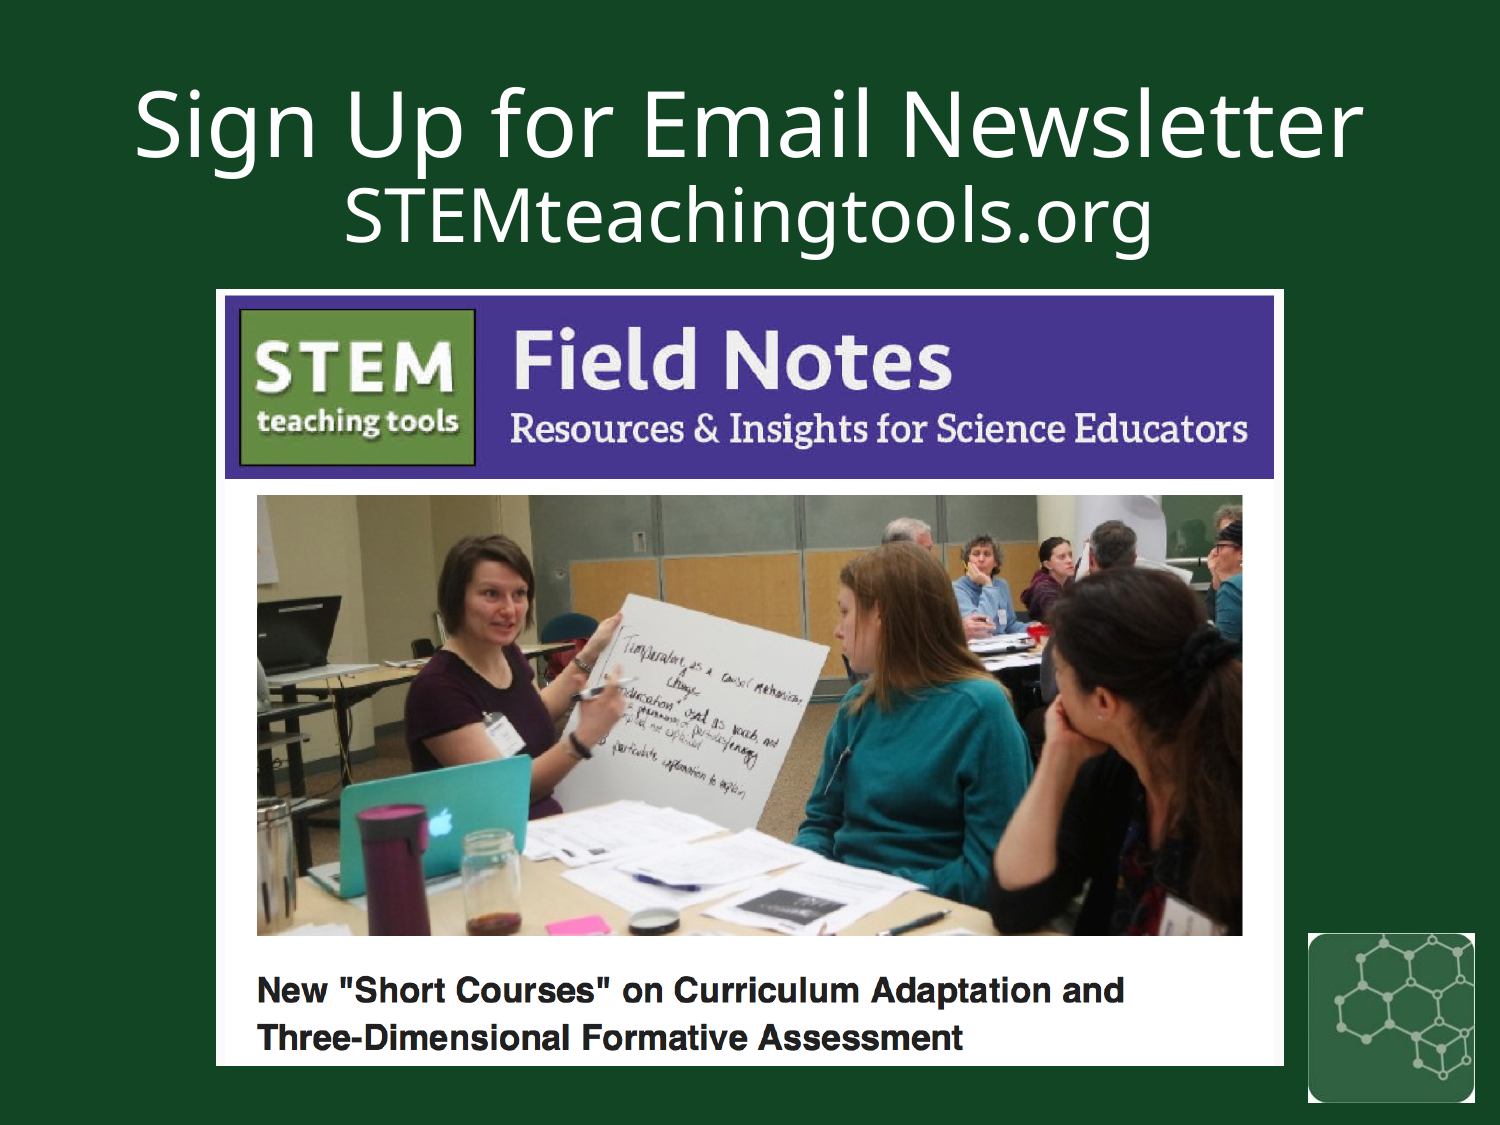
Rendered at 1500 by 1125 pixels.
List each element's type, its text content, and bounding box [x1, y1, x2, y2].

picture [1308, 933, 1475, 1103]
picture [216, 289, 1284, 1066]
title Sign Up for Email Newsletter STEMteachingtools.org [103, 59, 1397, 278]
